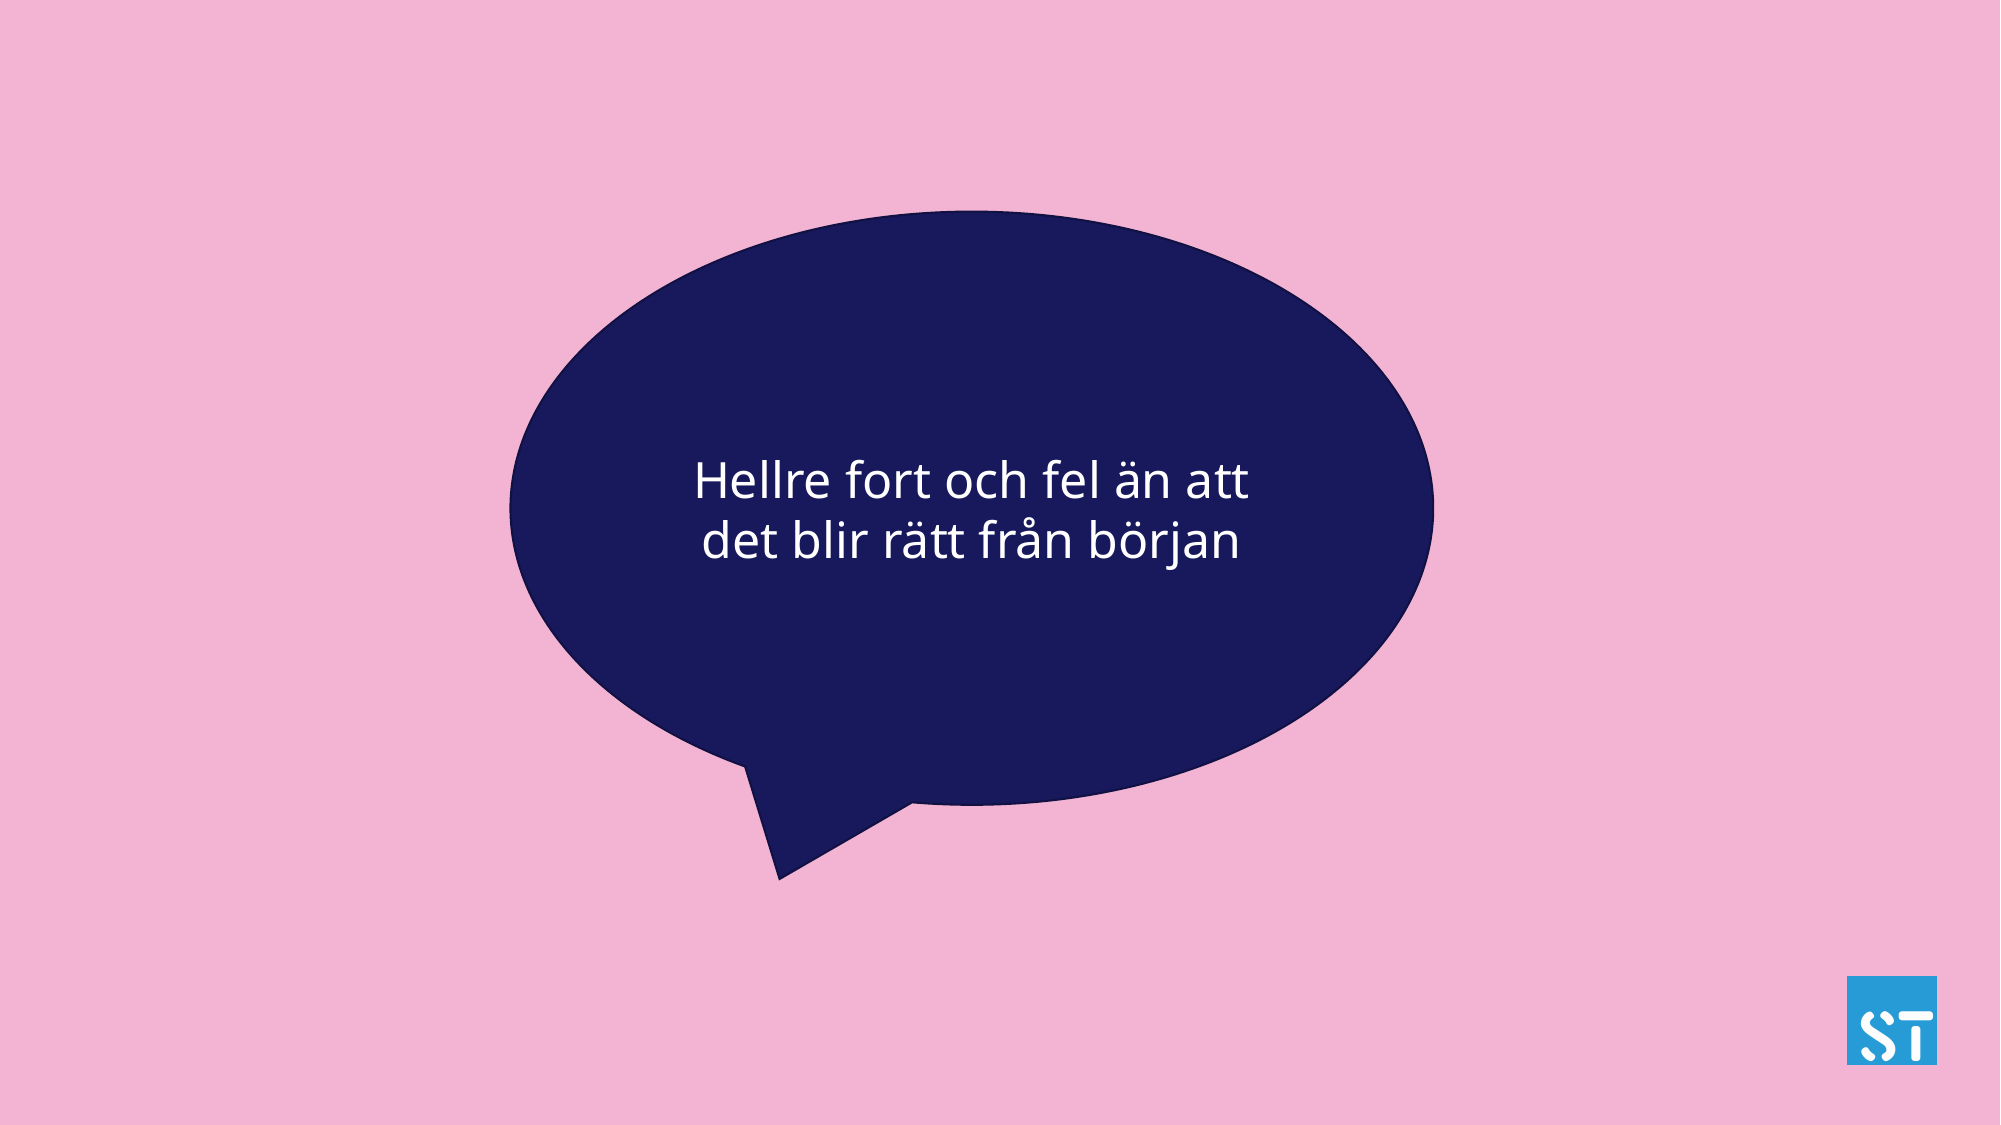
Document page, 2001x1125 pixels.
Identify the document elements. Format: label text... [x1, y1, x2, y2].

text_box Hellre fort och fel än att det blir rätt från början [509, 210, 1435, 881]
picture [1847, 976, 1937, 1065]
